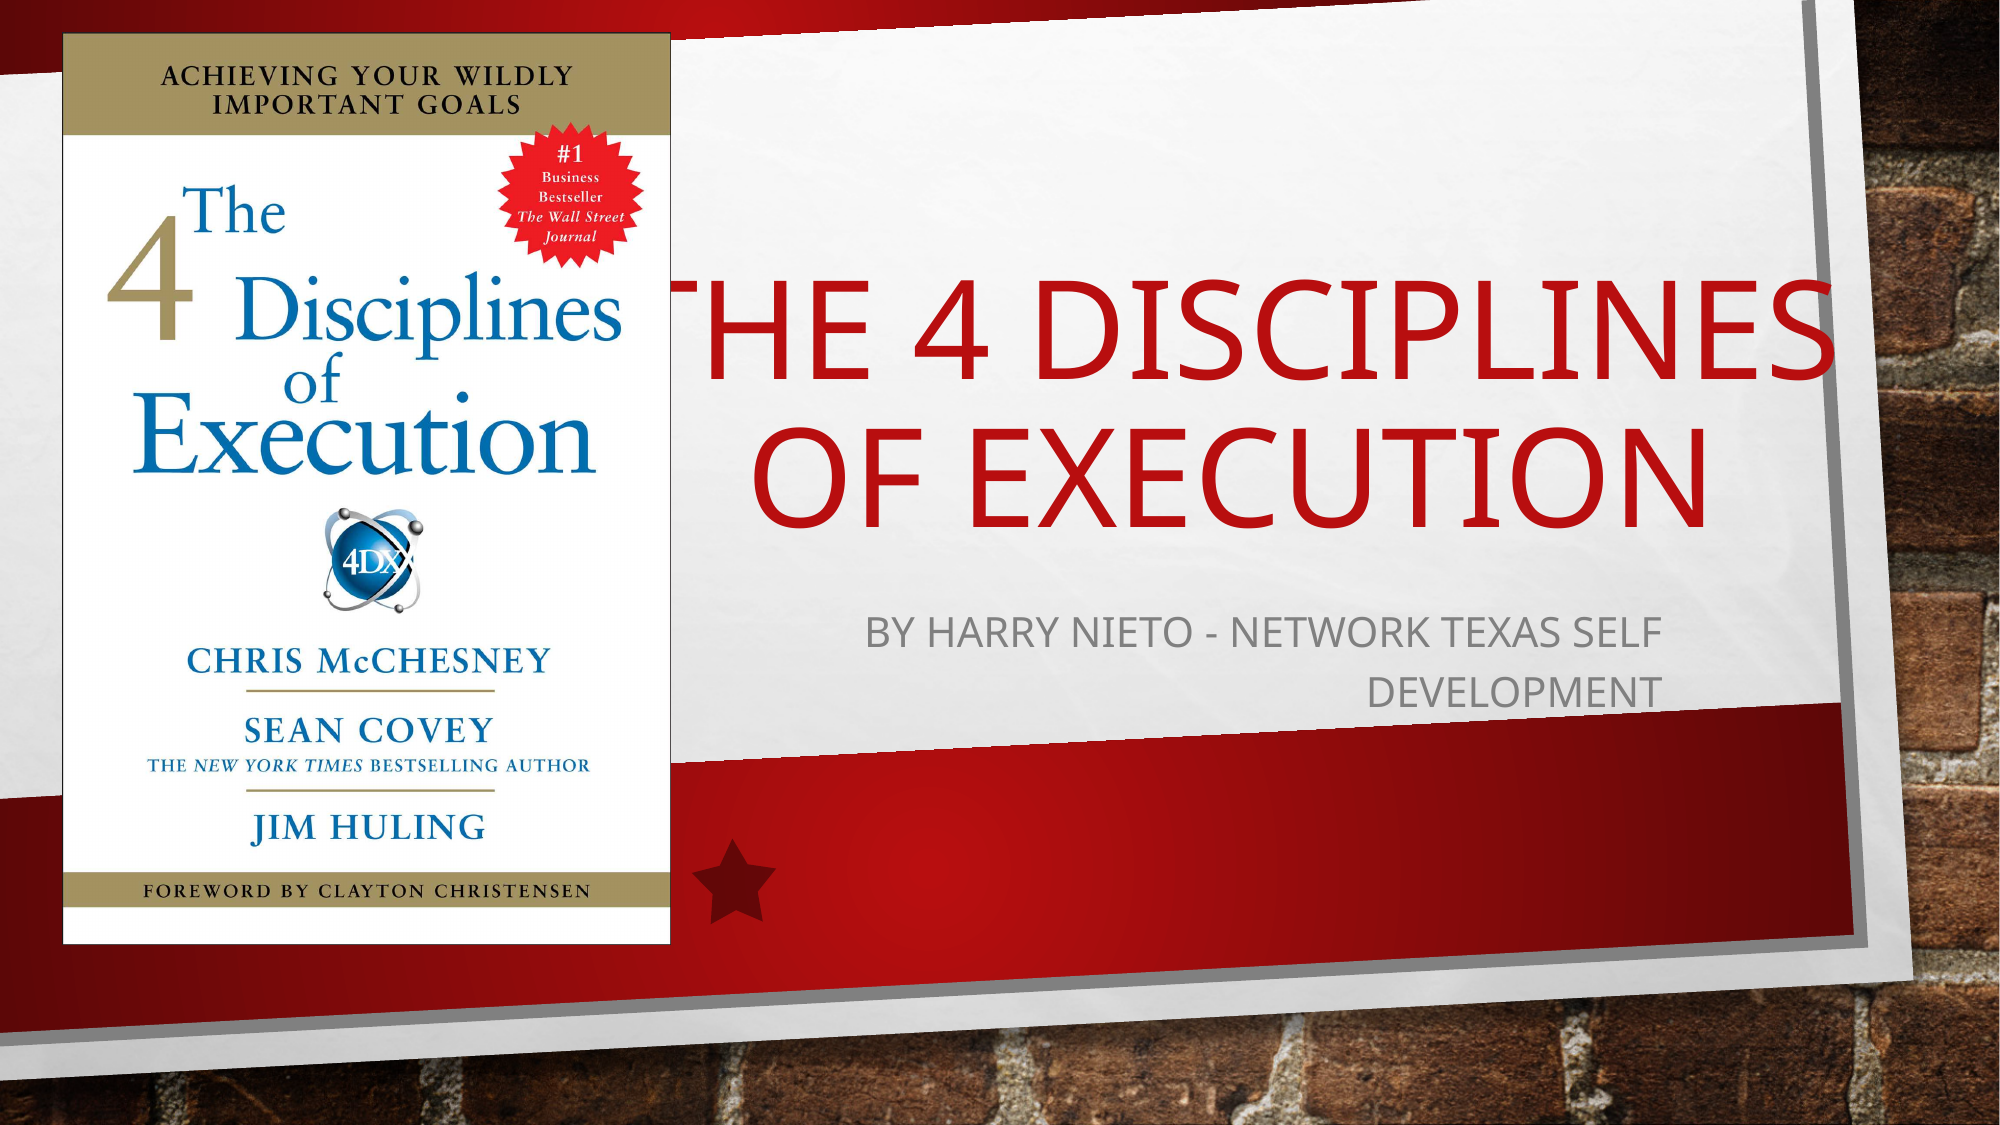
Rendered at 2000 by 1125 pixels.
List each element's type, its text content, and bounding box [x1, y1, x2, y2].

picture [61, 32, 671, 946]
picture [0, 0, 2000, 1125]
title The 4 Disciplines of Execution [671, 212, 1859, 565]
subtitle By Harry Nieto - Network Texas Self DEVELOPMENT [712, 588, 1678, 755]
